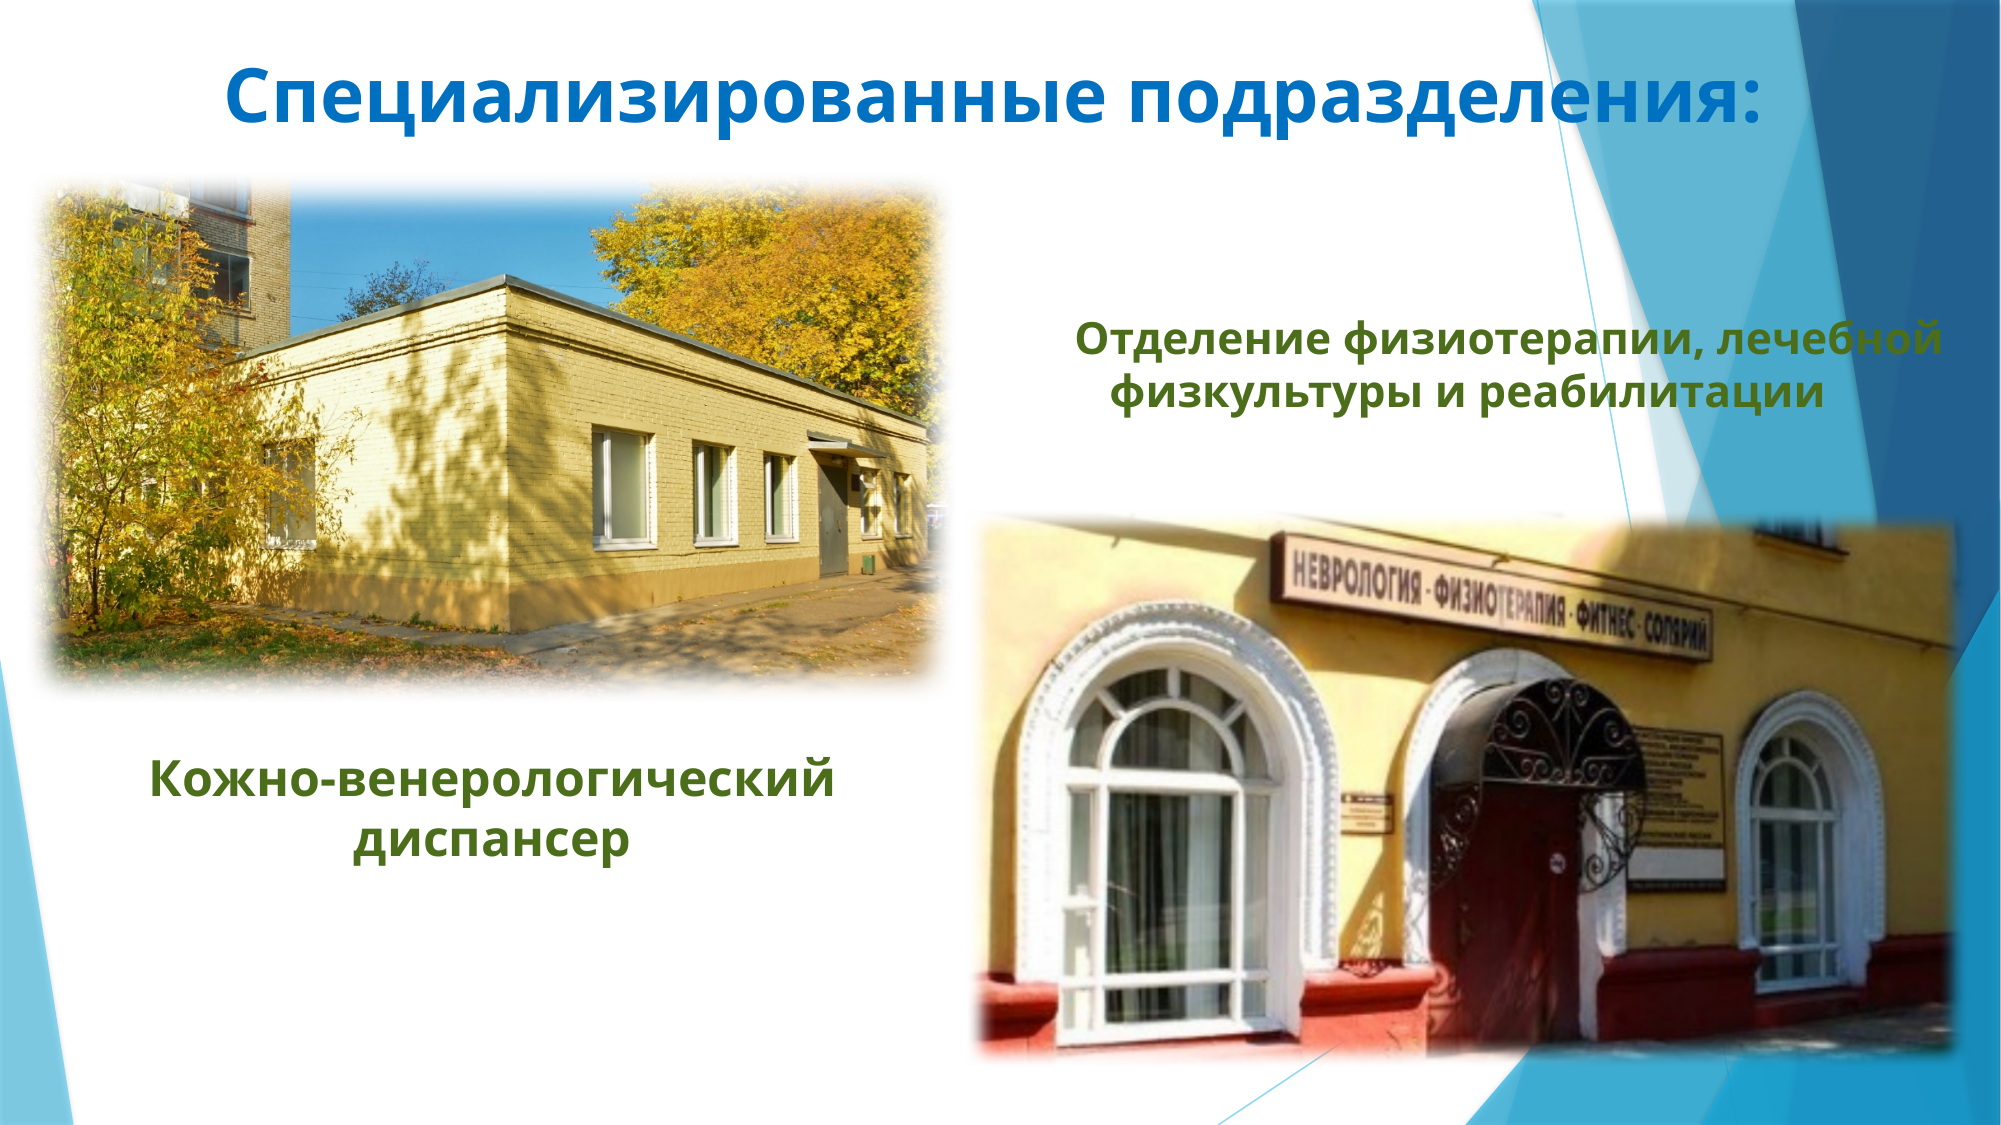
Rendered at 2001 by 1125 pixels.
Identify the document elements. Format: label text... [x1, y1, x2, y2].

text_box Кожно-венерологический диспансер [56, 713, 930, 918]
picture [25, 170, 957, 704]
picture [965, 508, 1969, 1070]
text_box Отделение физиотерапии, лечебной физкультуры и реабилитации [985, 302, 1962, 476]
title Специализированные подразделения: [25, 40, 1962, 304]
